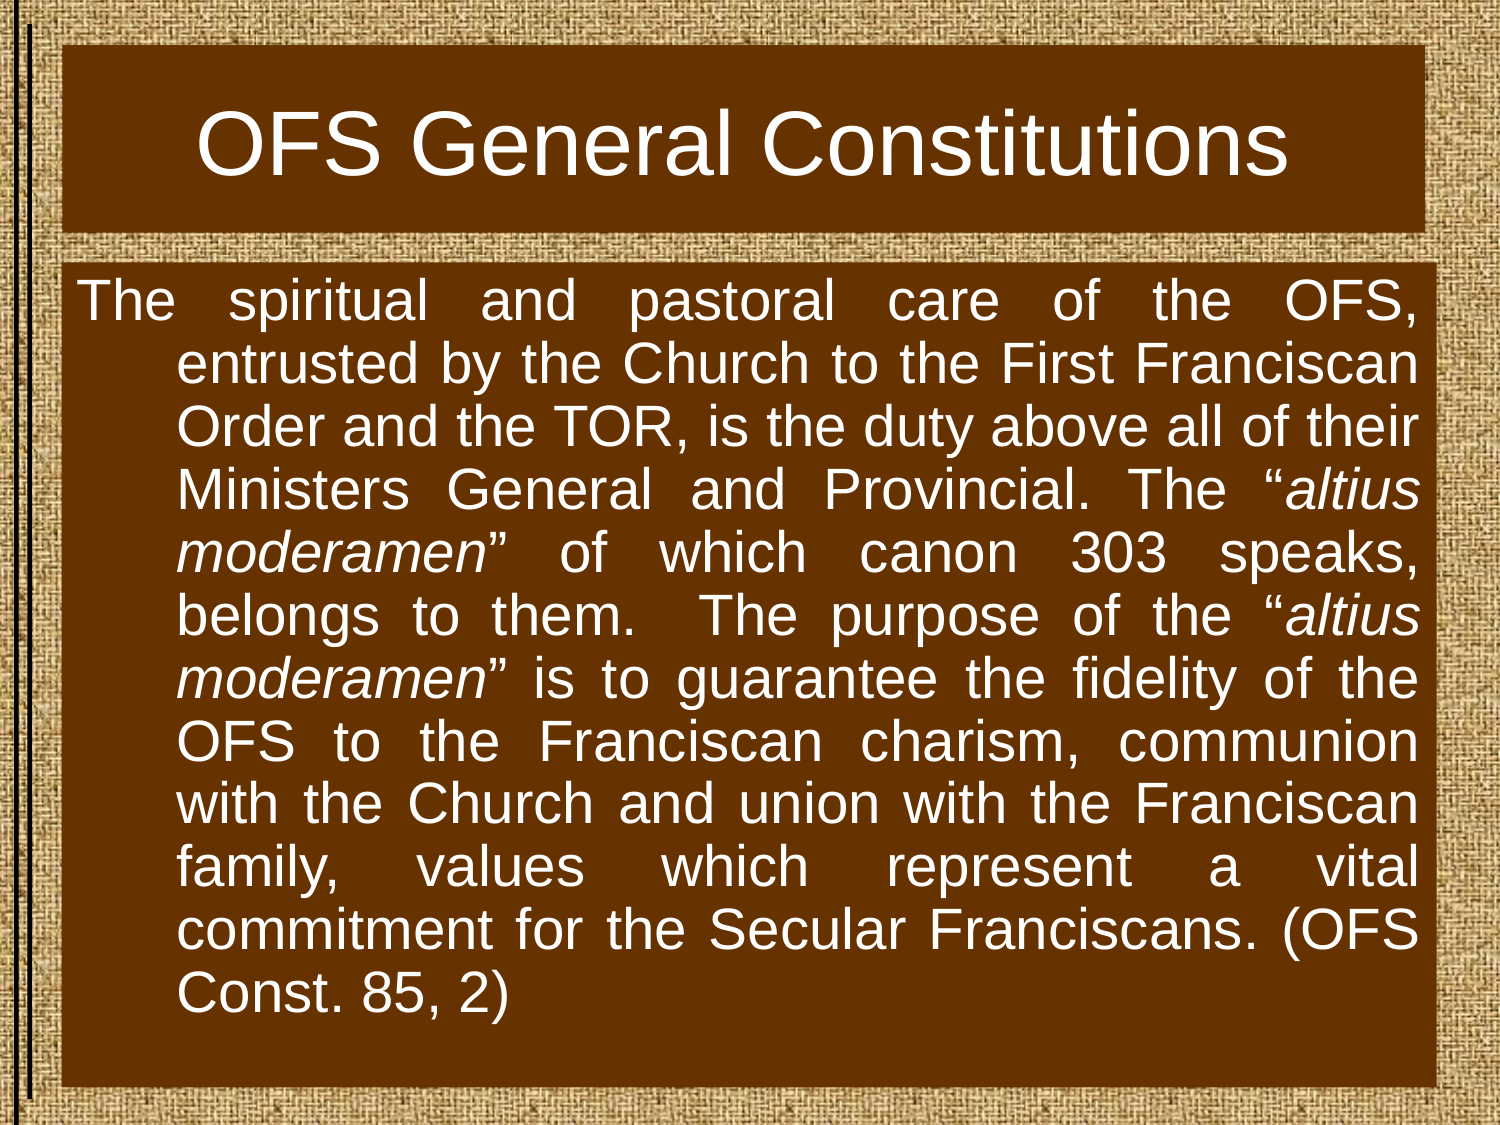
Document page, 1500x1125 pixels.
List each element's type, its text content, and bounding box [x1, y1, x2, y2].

picture [0, 0, 14, 1125]
picture [19, 0, 1500, 1125]
list The spiritual and pastoral care of the OFS, entrusted by the Church to the First Franciscan Order and the TOR, is the duty above all of their Ministers General and Provincial. The “altius moderamen” of which canon 303 speaks, belongs to them. The purpose of the “altius moderamen” is to guarantee the fidelity of the OFS to the Franciscan charism, communion with the Church and union with the Franciscan family, values which represent a vital commitment for the Secular Franciscans. (OFS Const. 85, 2) [61, 262, 1437, 1088]
title OFS General Constitutions [62, 45, 1425, 233]
